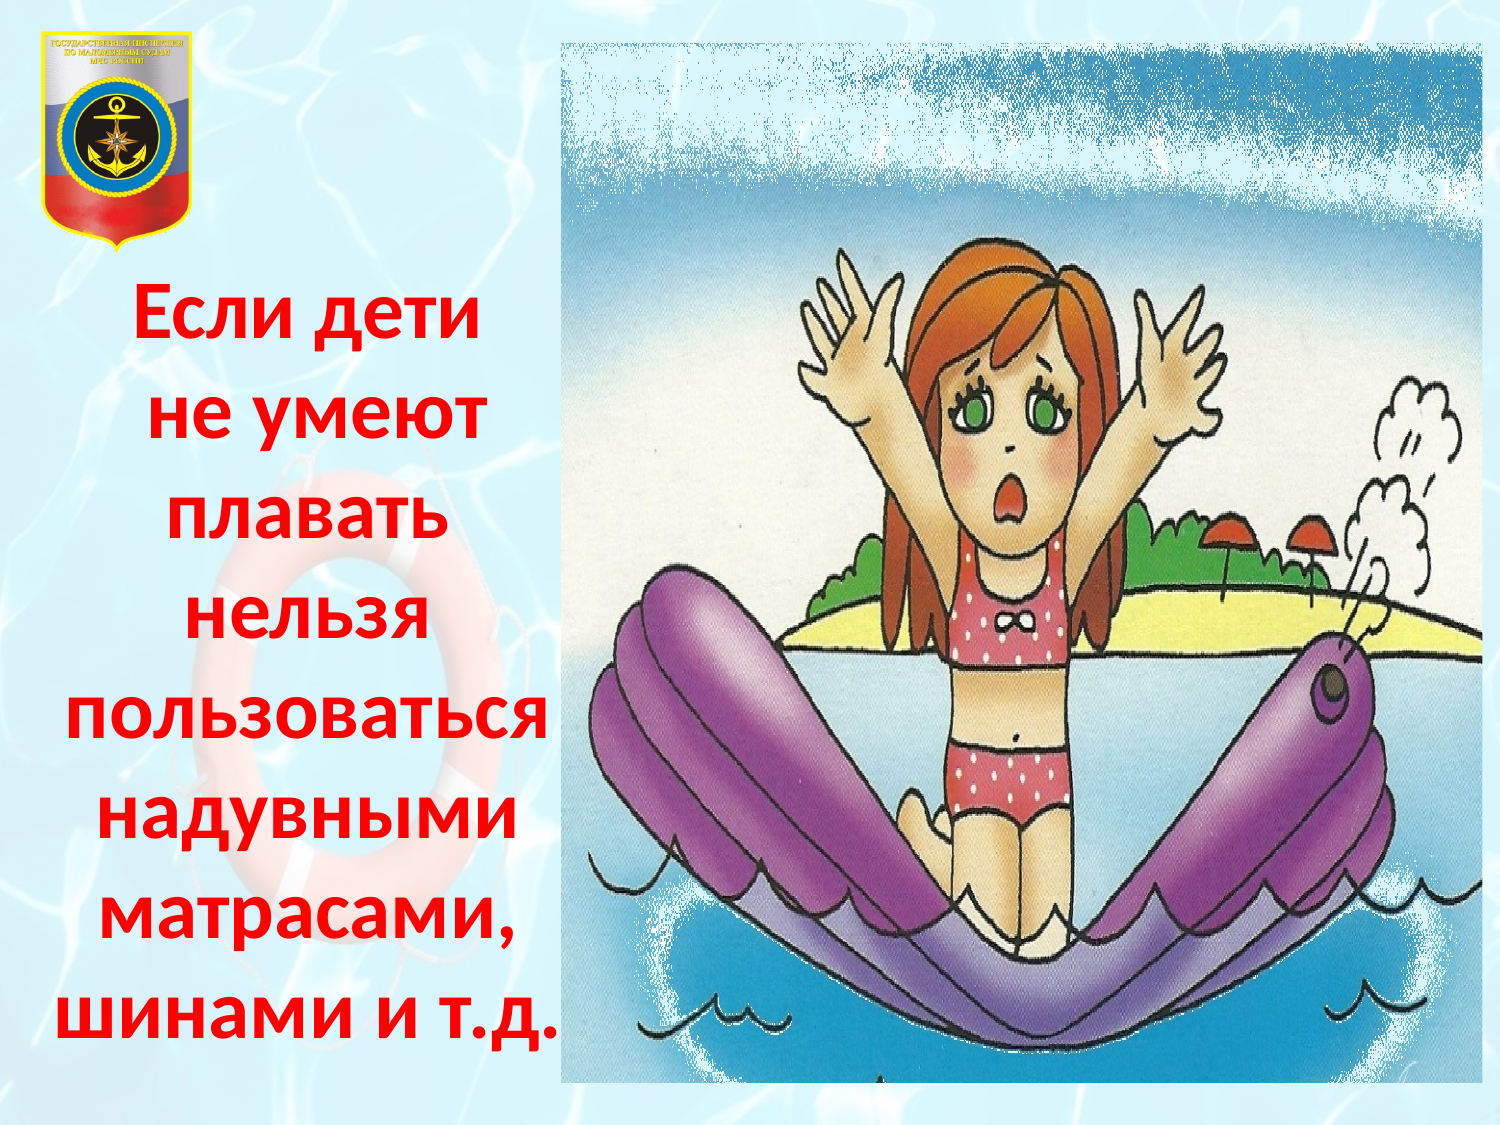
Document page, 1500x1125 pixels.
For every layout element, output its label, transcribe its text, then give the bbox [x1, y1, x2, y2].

picture [560, 42, 1483, 1083]
picture [41, 31, 193, 255]
text_box Если дети не умеют плавать нельзя пользоваться надувными матрасами, шинами и т.д. [29, 253, 555, 1057]
